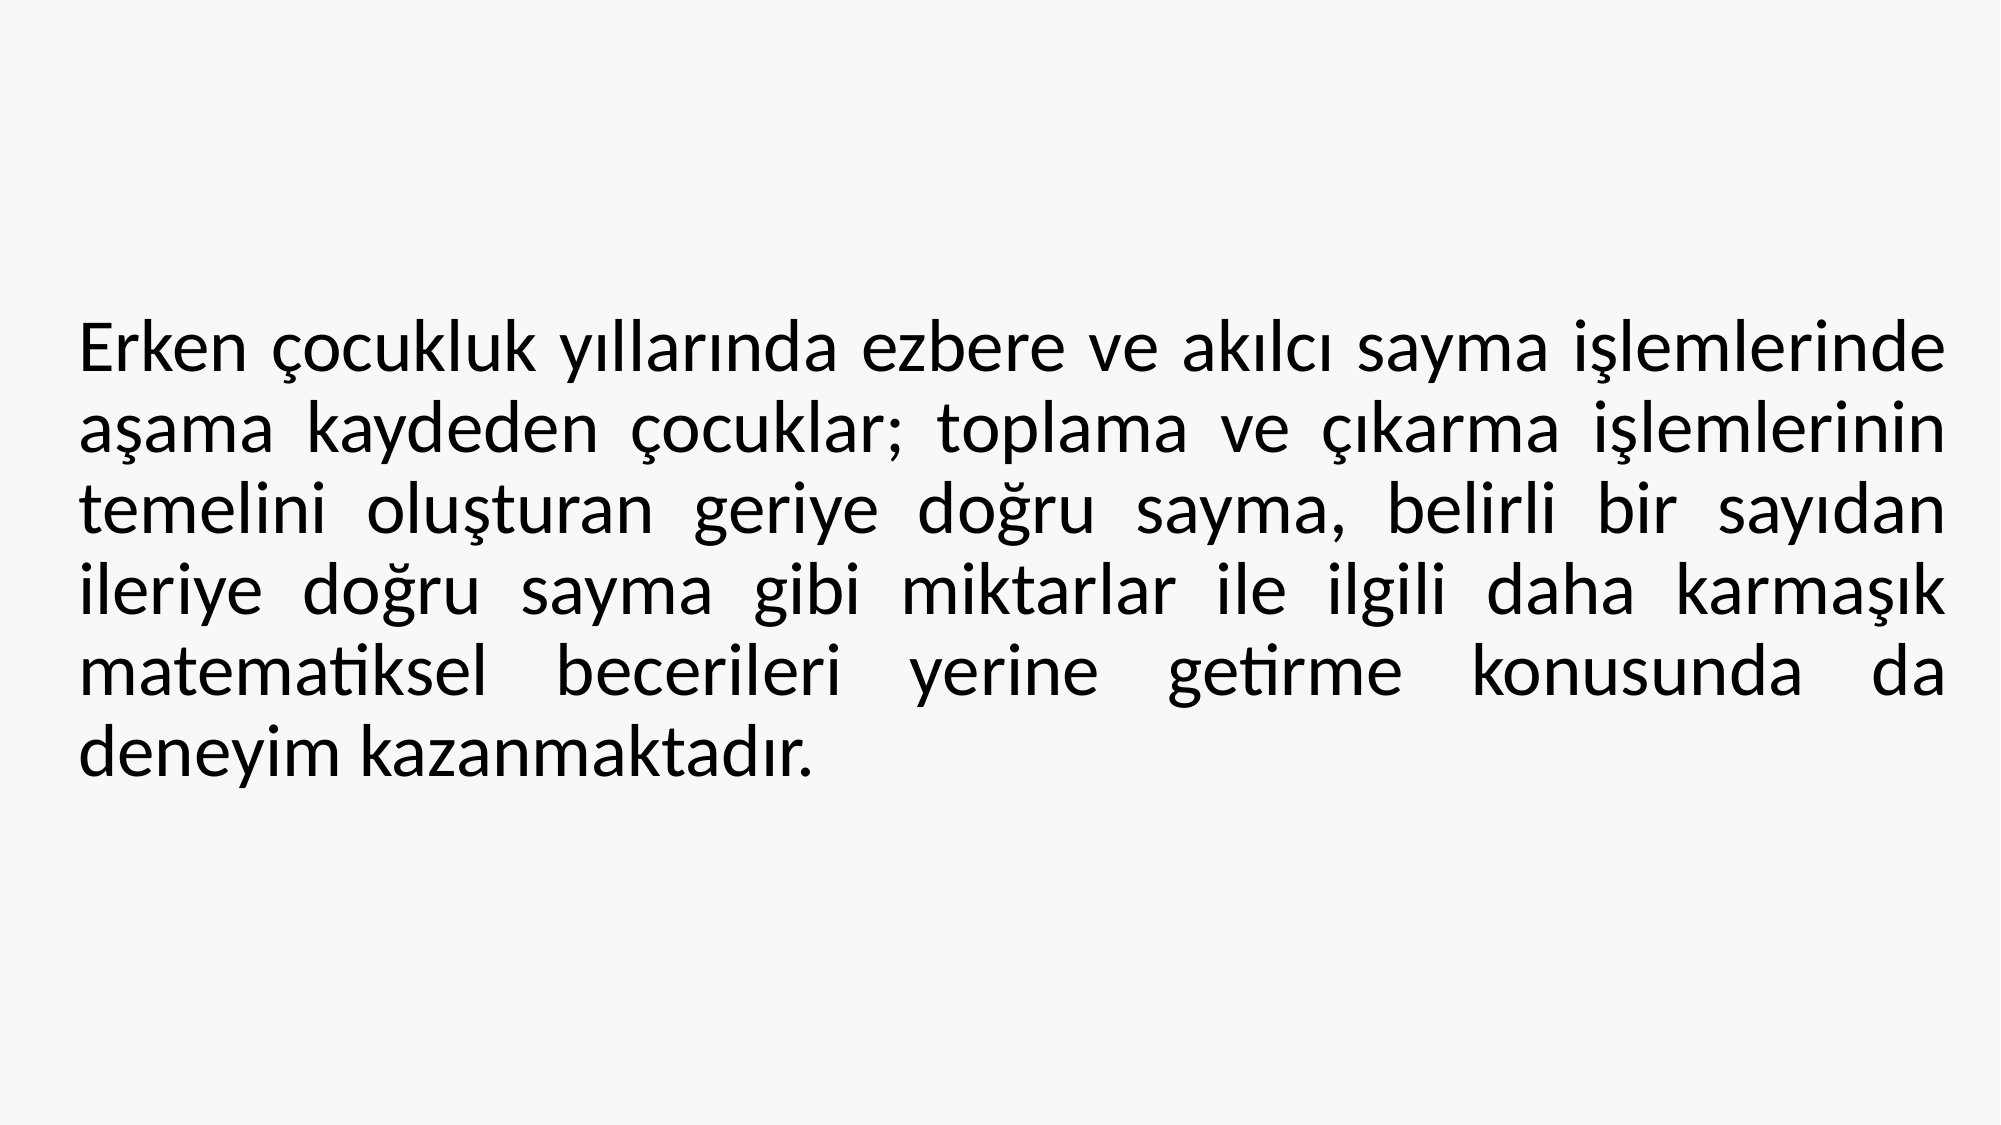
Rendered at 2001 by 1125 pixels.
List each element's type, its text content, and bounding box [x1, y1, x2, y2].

text_box Erken çocukluk yıllarında ezbere ve akılcı sayma işlemlerinde aşama kaydeden çocuklar; toplama ve çıkarma işlemlerinin temelini oluşturan geriye doğru sayma, belirli bir sayıdan ileriye doğru sayma gibi miktarlar ile ilgili daha karmaşık matematiksel becerileri yerine getirme konusunda da deneyim kazanmaktadır. [63, 299, 1965, 1014]
